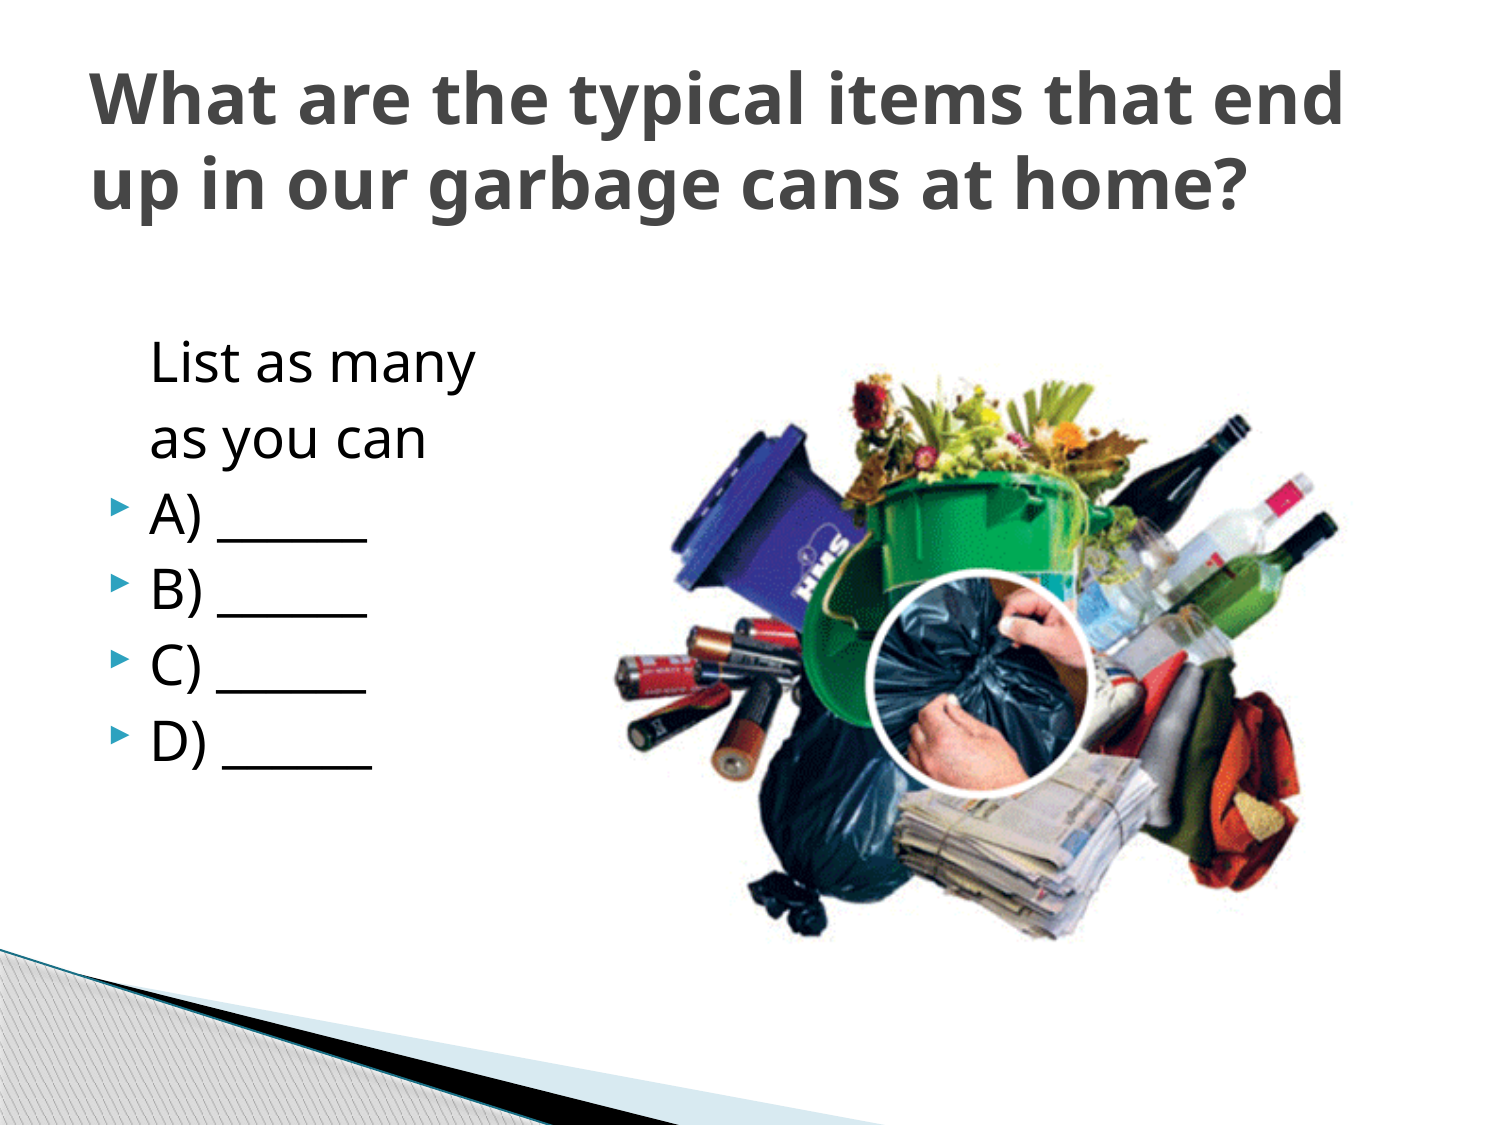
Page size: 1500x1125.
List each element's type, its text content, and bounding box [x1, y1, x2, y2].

list List as many as you can A) ______ B) ______ C) ______ D) ______ [75, 243, 1425, 986]
title What are the typical items that end up in our garbage cans at home? [75, 45, 1425, 233]
picture [599, 362, 1355, 946]
